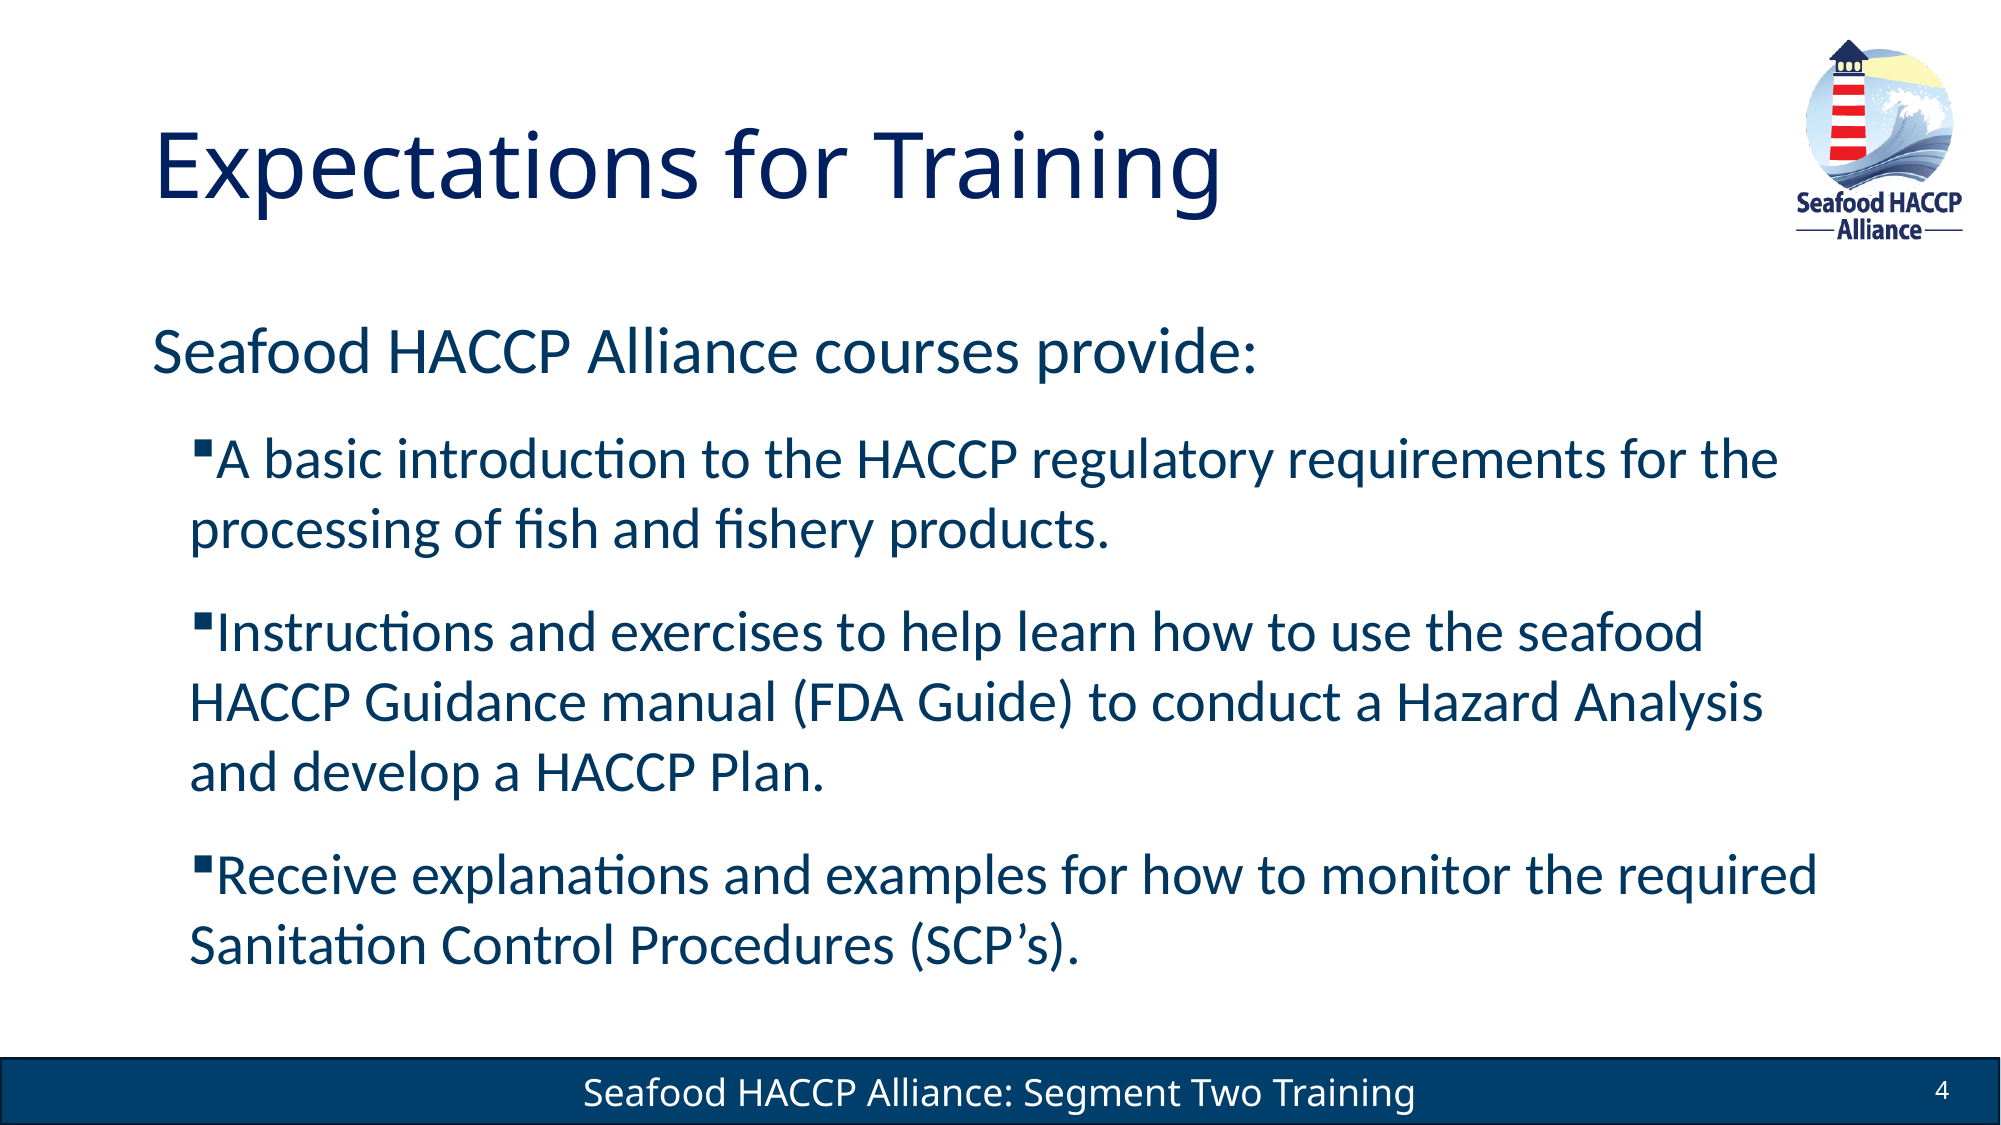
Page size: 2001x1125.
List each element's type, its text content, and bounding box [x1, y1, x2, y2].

list Seafood HACCP Alliance courses provide: A basic introduction to the HACCP regulatory requirements for the processing of fish and fishery products. Instructions and exercises to help learn how to use the seafood HACCP Guidance manual (FDA Guide) to conduct a Hazard Analysis and develop a HACCP Plan. Receive explanations and examples for how to monitor the required Sanitation Control Procedures (SCP’s). [137, 299, 1863, 1014]
title Expectations for Training [137, 59, 1725, 278]
slide_number 4 [1514, 1061, 1965, 1122]
picture [1795, 37, 1965, 242]
